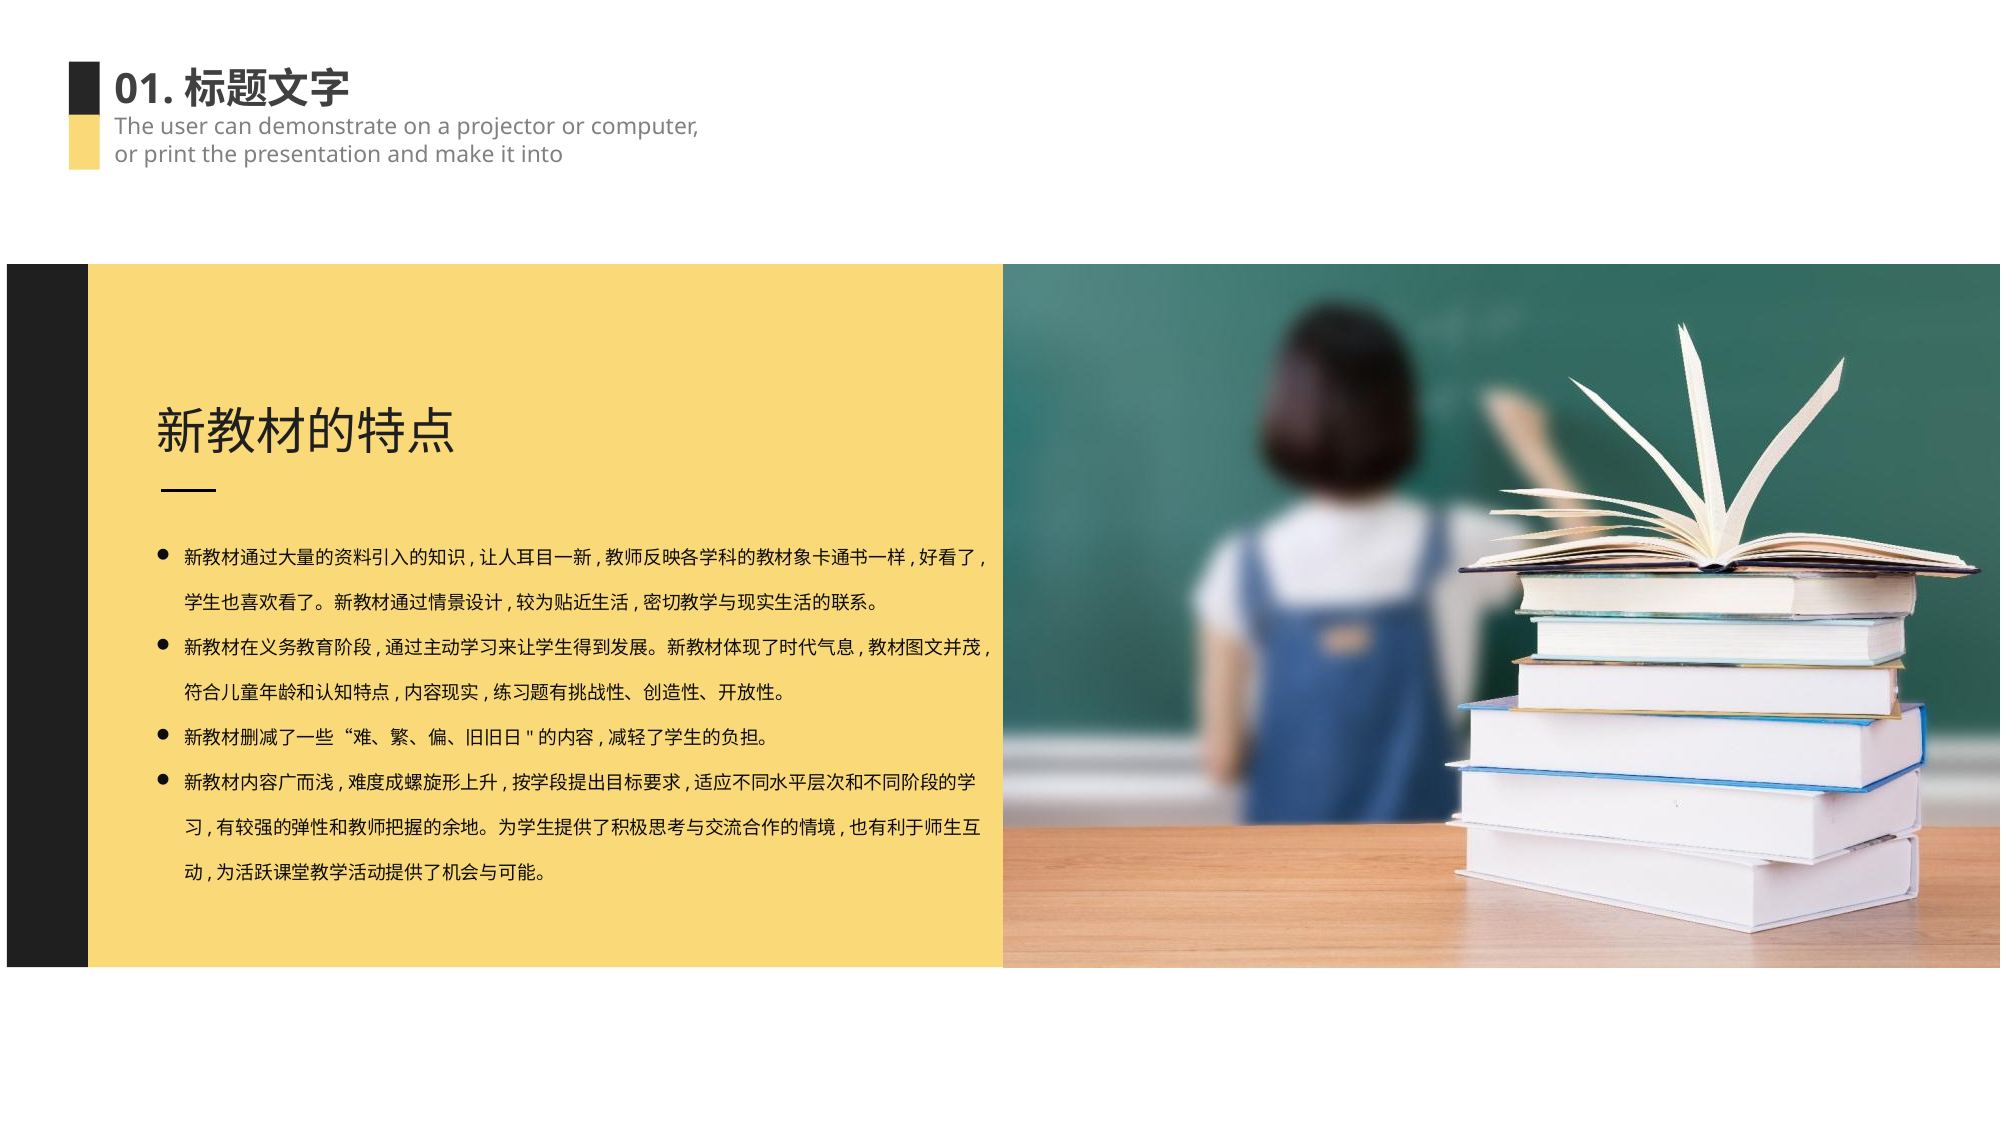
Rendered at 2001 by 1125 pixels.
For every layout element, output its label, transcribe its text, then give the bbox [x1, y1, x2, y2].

text_box [6, 263, 89, 968]
text_box 新教材通过大量的资料引入的知识,让人耳目一新,教师反映各学科的教材象卡通书一样,好看了,学生也喜欢看了。新教材通过情景设计,较为贴近生活,密切教学与现实生活的联系。 新教材在义务教育阶段,通过主动学习来让学生得到发展。新教材体现了时代气息,教材图文并茂,符合儿童年龄和认知特点,内容现实,练习题有挑战性、创造性、开放性。 新教材删减了一些“难、繁、偏、旧旧日"的内容,减轻了学生的负担。 新教材内容广而浅,难度成螺旋形上升,按学段提出目标要求,适应不同水平层次和不同阶段的学习,有较强的弹性和教师把握的余地。为学生提供了积极思考与交流合作的情境,也有利于师生互动,为活跃课堂教学活动提供了机会与可能。 [141, 515, 997, 891]
picture [1003, 264, 2000, 968]
text_box 新教材的特点 [141, 391, 1003, 467]
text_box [68, 54, 742, 176]
text_box [89, 263, 1005, 968]
